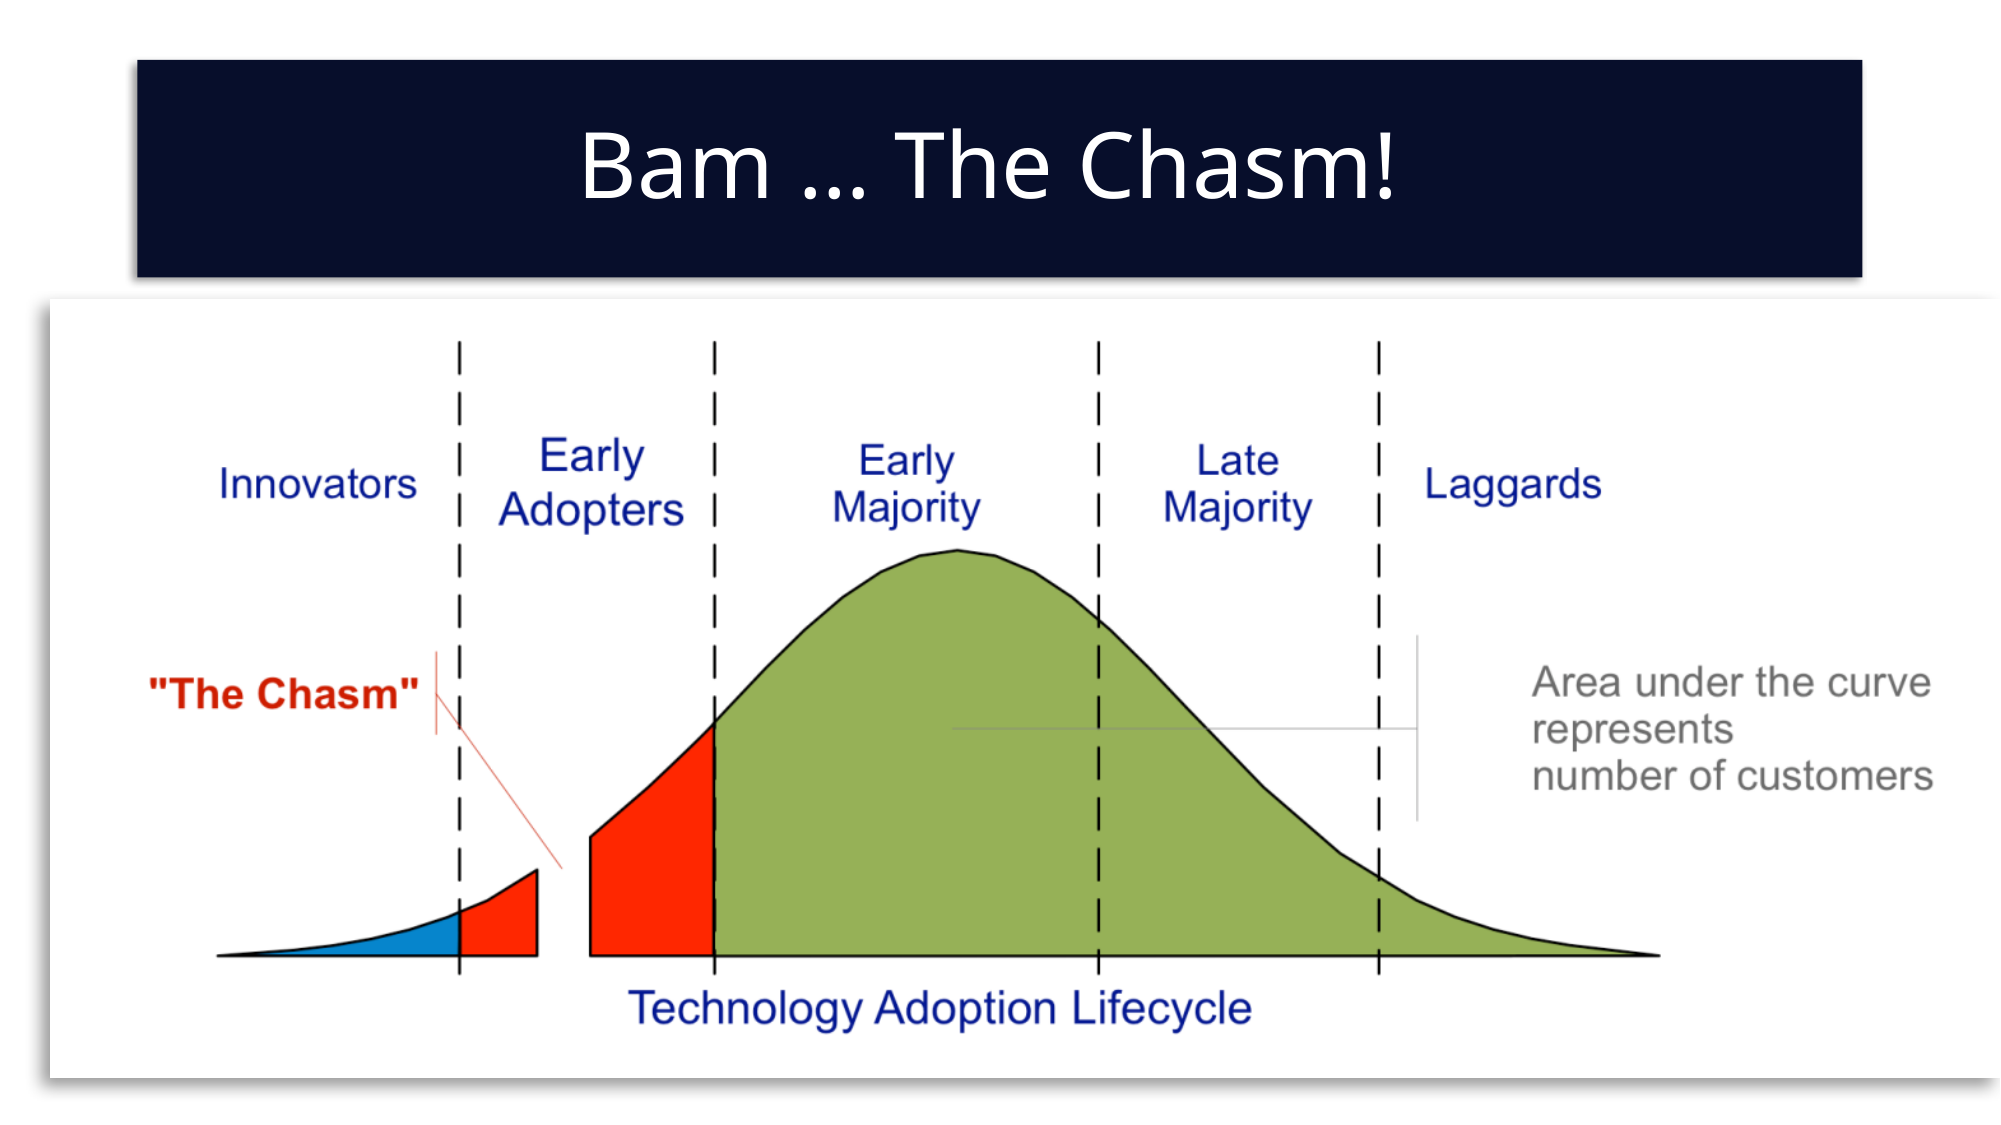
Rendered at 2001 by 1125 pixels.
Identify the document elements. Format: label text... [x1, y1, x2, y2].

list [49, 299, 2000, 1078]
title Bam … The Chasm! [137, 59, 1863, 278]
